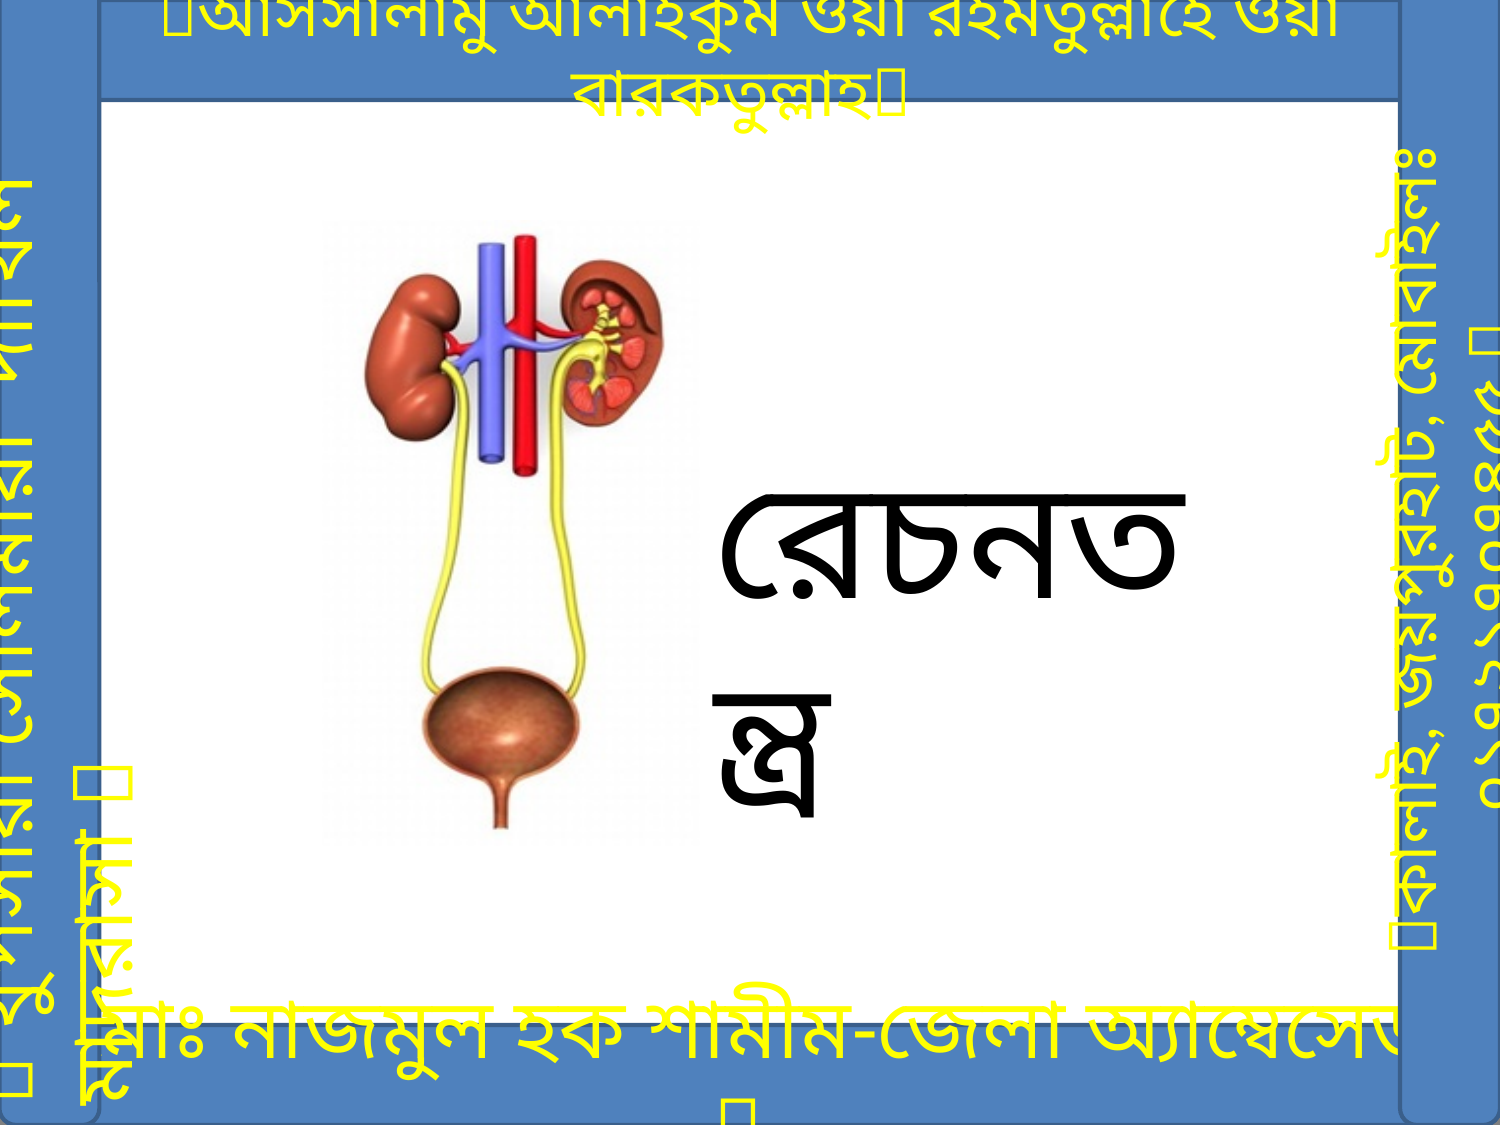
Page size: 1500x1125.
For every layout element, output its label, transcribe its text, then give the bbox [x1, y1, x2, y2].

picture [322, 220, 701, 847]
text_box কালাই, জয়পুরহাট, মোবাইলঃ ০১৭২১৭০৭৪৫৫  [1397, 0, 1500, 1125]
text_box রেচনতন্ত্র [705, 424, 1213, 840]
text_box মোঃ নাজমুল হক শামীম-জেলা অ্যাম্বেসেডর  [93, 1022, 1406, 1125]
text_box  থুপসারা সেলিমীয়া দাখিল মাদরাসা  [0, 0, 102, 1125]
text_box আসসালামু আলাইকুম ওয়া রহমতুল্লাহে ওয়া বারকতুল্লাহ [102, 0, 1397, 103]
